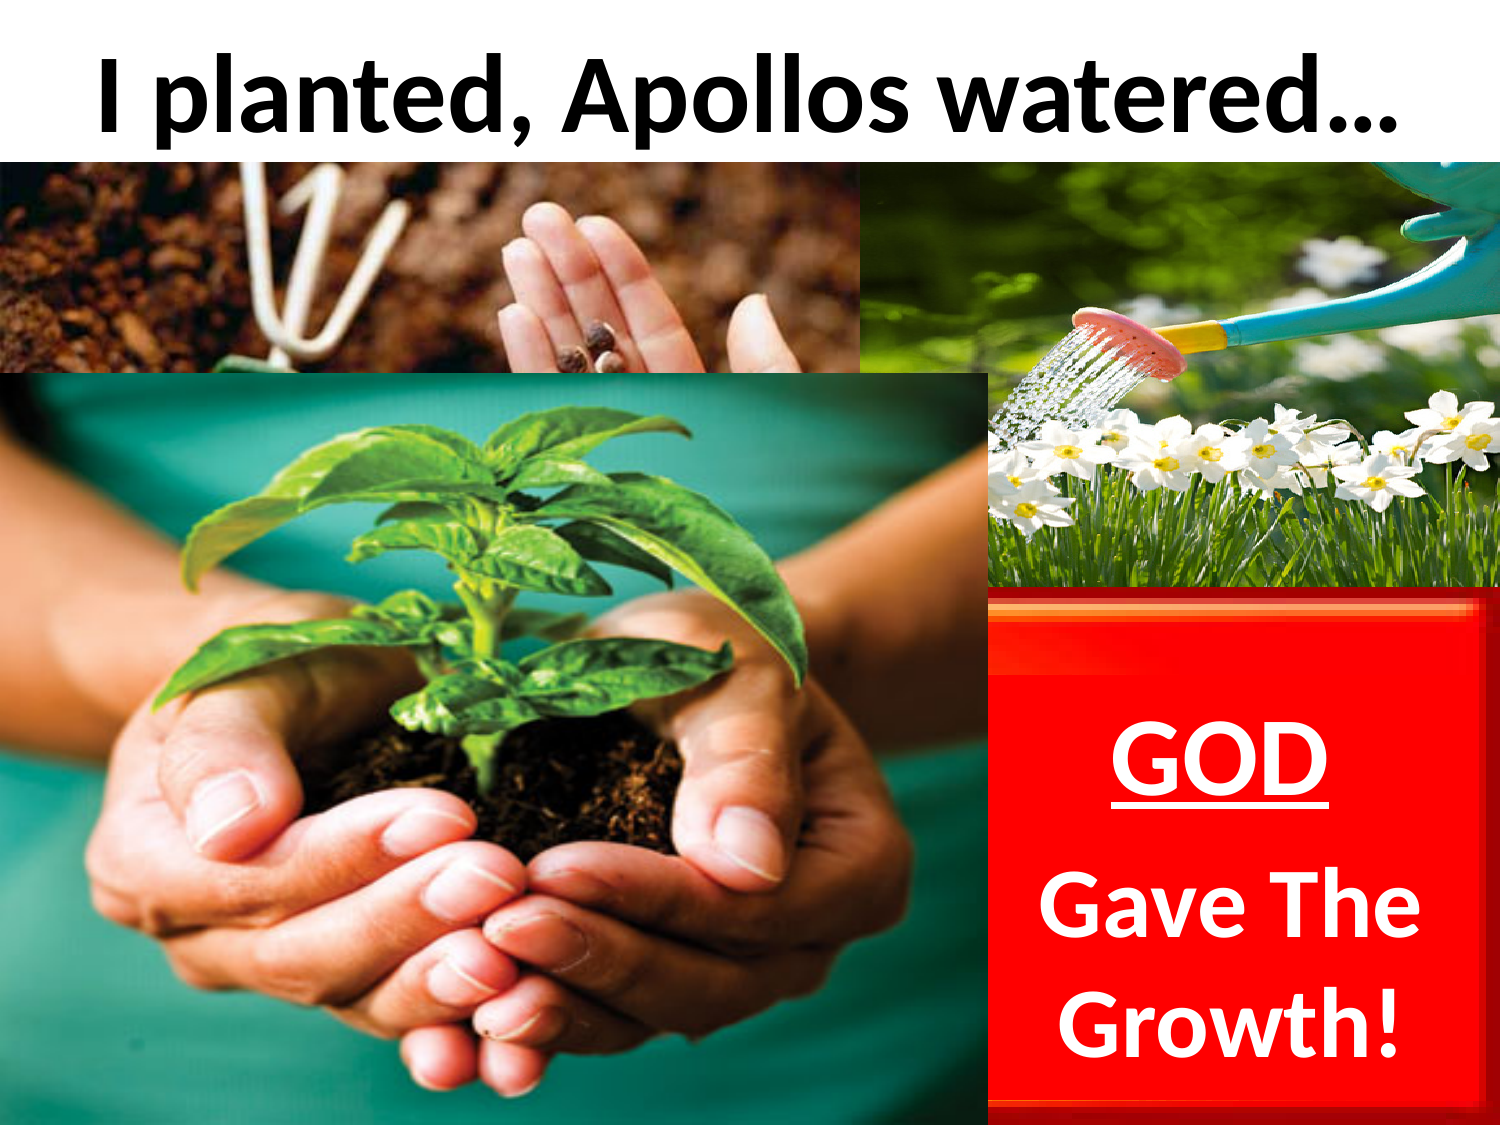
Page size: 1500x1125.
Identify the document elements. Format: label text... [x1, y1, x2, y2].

picture [0, 162, 1500, 1125]
title I planted, Apollos watered… [0, 0, 1500, 161]
